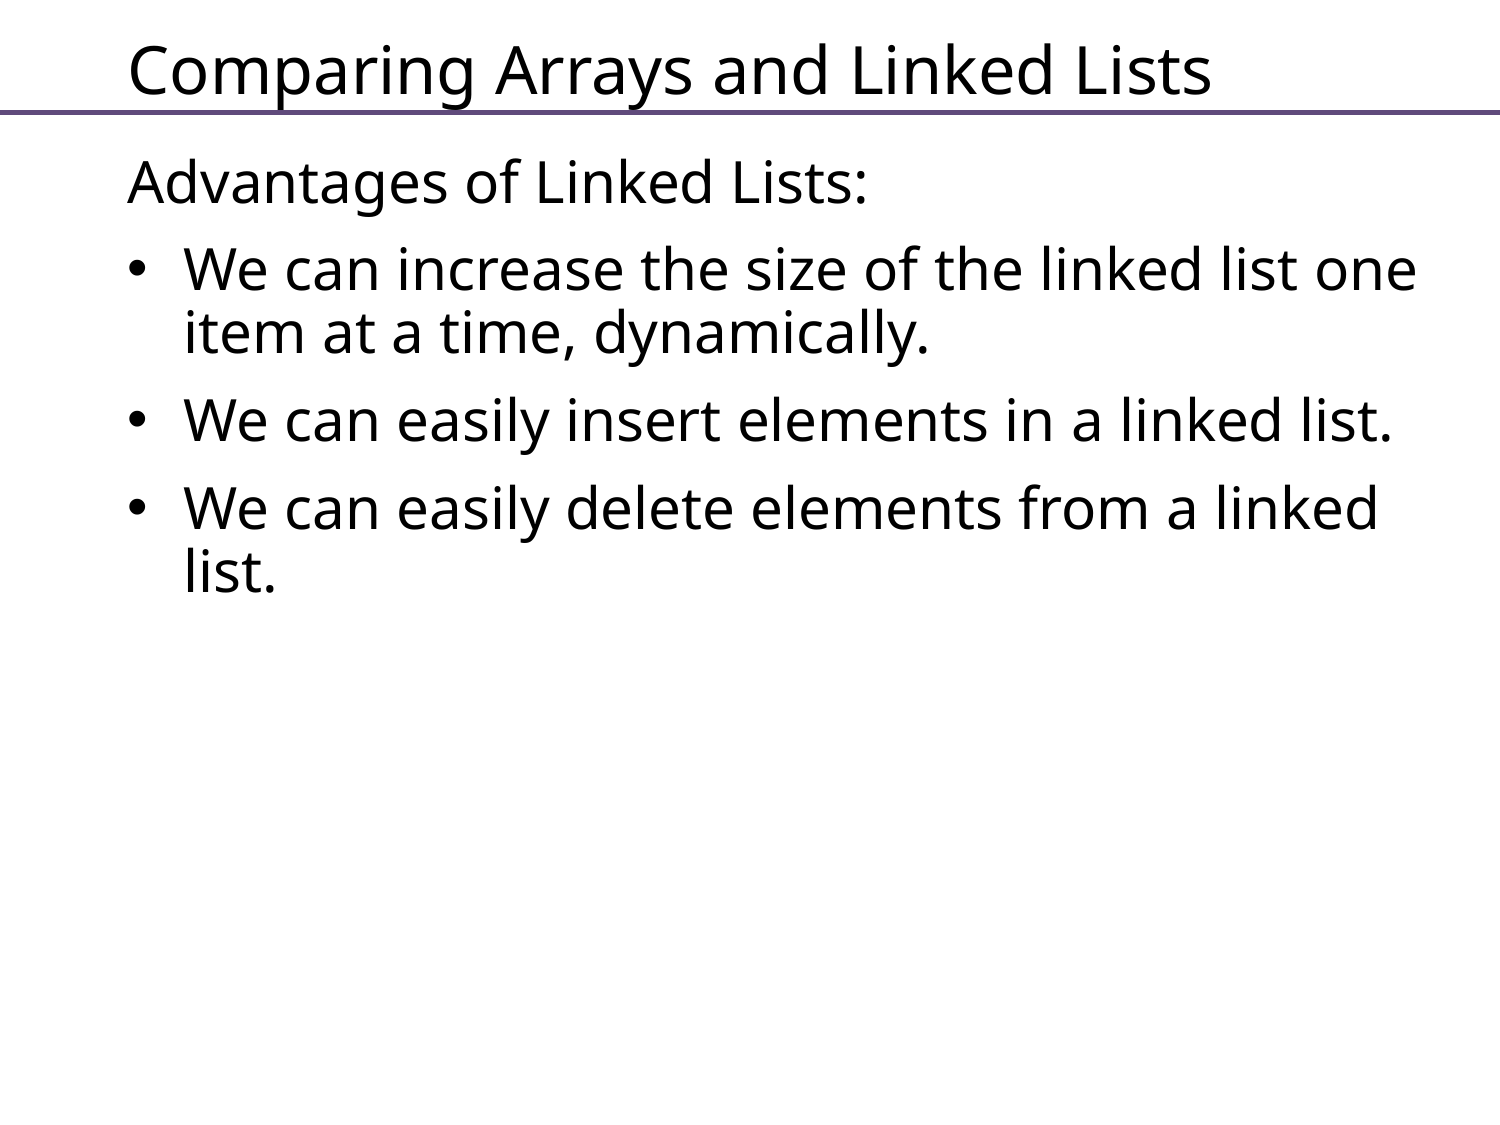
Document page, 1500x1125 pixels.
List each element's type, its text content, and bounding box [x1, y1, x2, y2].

title Comparing Arrays and Linked Lists [112, 24, 1463, 111]
list Advantages of Linked Lists: We can increase the size of the linked list one item at a time, dynamically. We can easily insert elements in a linked list. We can easily delete elements from a linked list. [112, 137, 1463, 1088]
